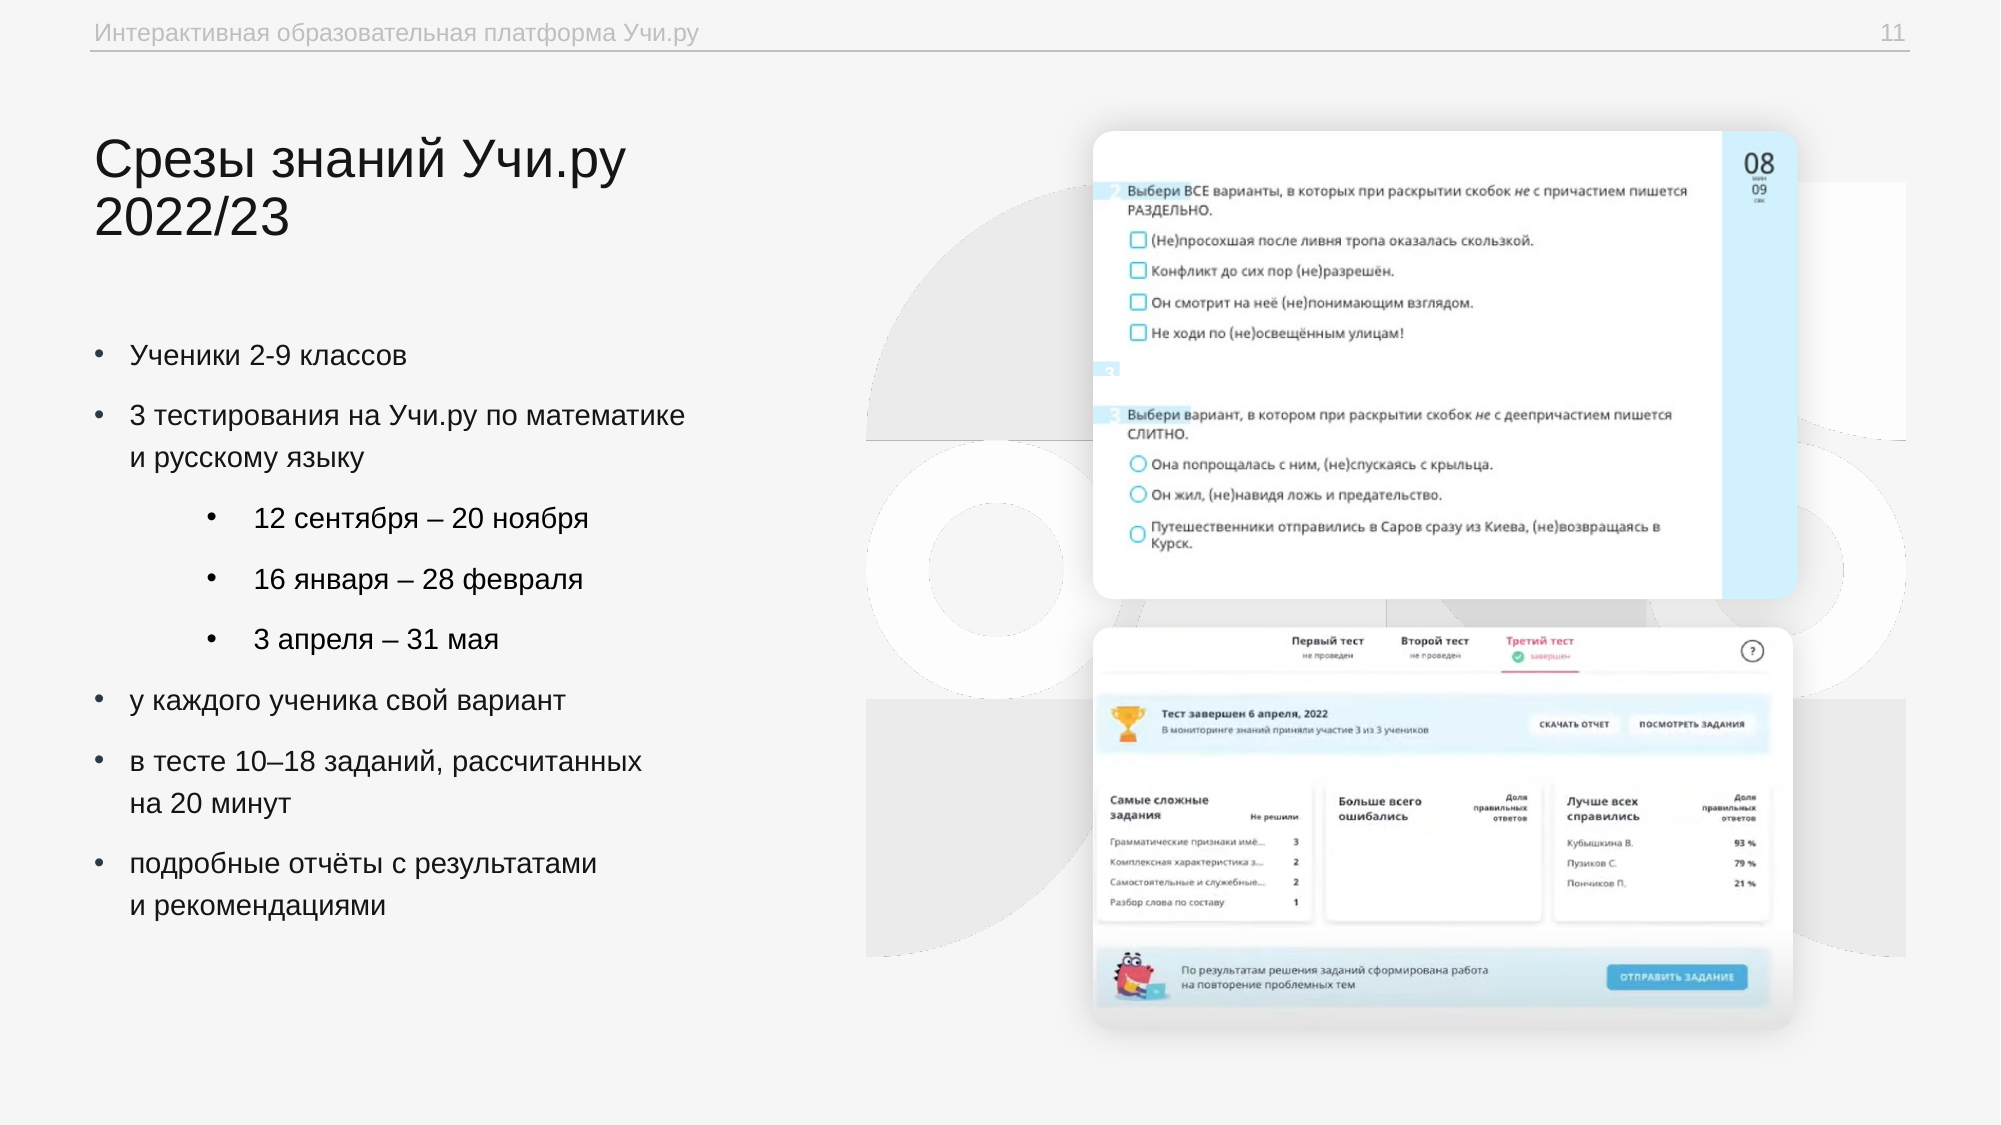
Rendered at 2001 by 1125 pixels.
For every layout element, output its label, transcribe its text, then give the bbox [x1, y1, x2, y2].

list Ученики 2-9 классов 3 тестирования на Учи.ру по математике и русскому языку 12 сентября – 20 ноября 16 января – 28 февраля 3 апреля – 31 мая у каждого ученика свой вариант в тесте 10–18 заданий, рассчитанных на 20 минут подробные отчёты с результатами и рекомендациями [94, 328, 794, 967]
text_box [1092, 130, 1798, 600]
picture [866, 182, 1907, 1030]
list Срезы знаний Учи.ру 2022/23 [94, 130, 797, 769]
